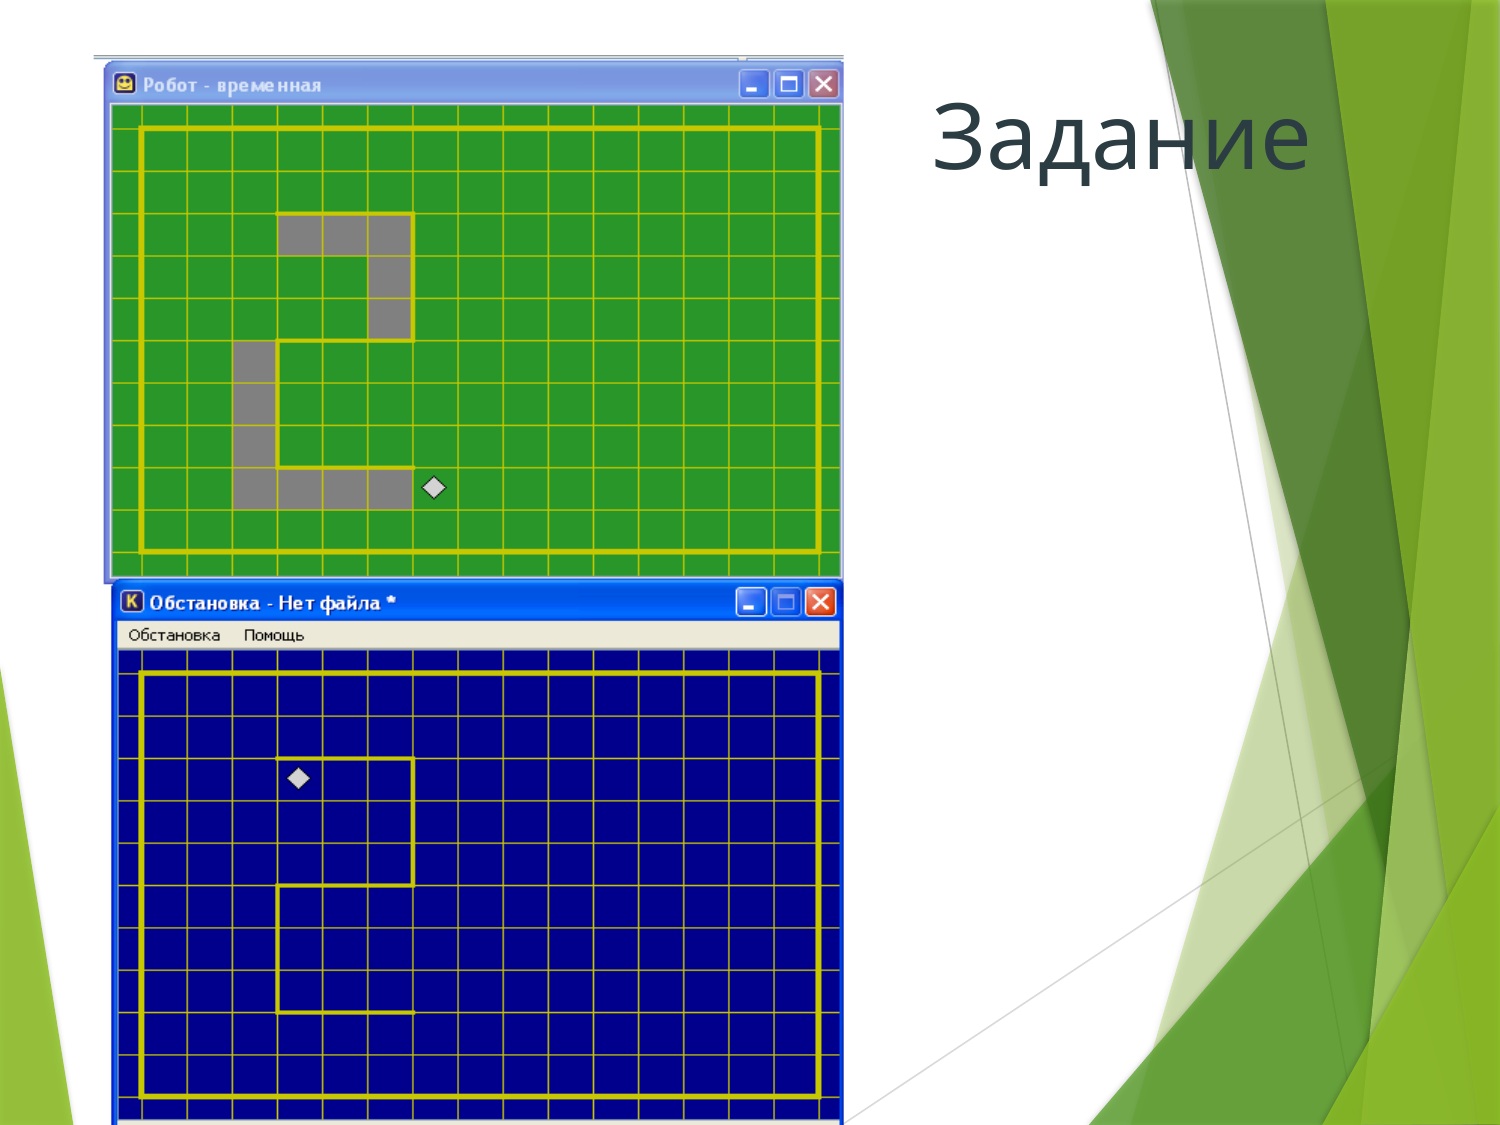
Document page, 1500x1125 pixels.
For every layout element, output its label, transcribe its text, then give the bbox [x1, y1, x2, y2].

picture [93, 55, 845, 1125]
text_box Задание [878, 70, 1390, 258]
